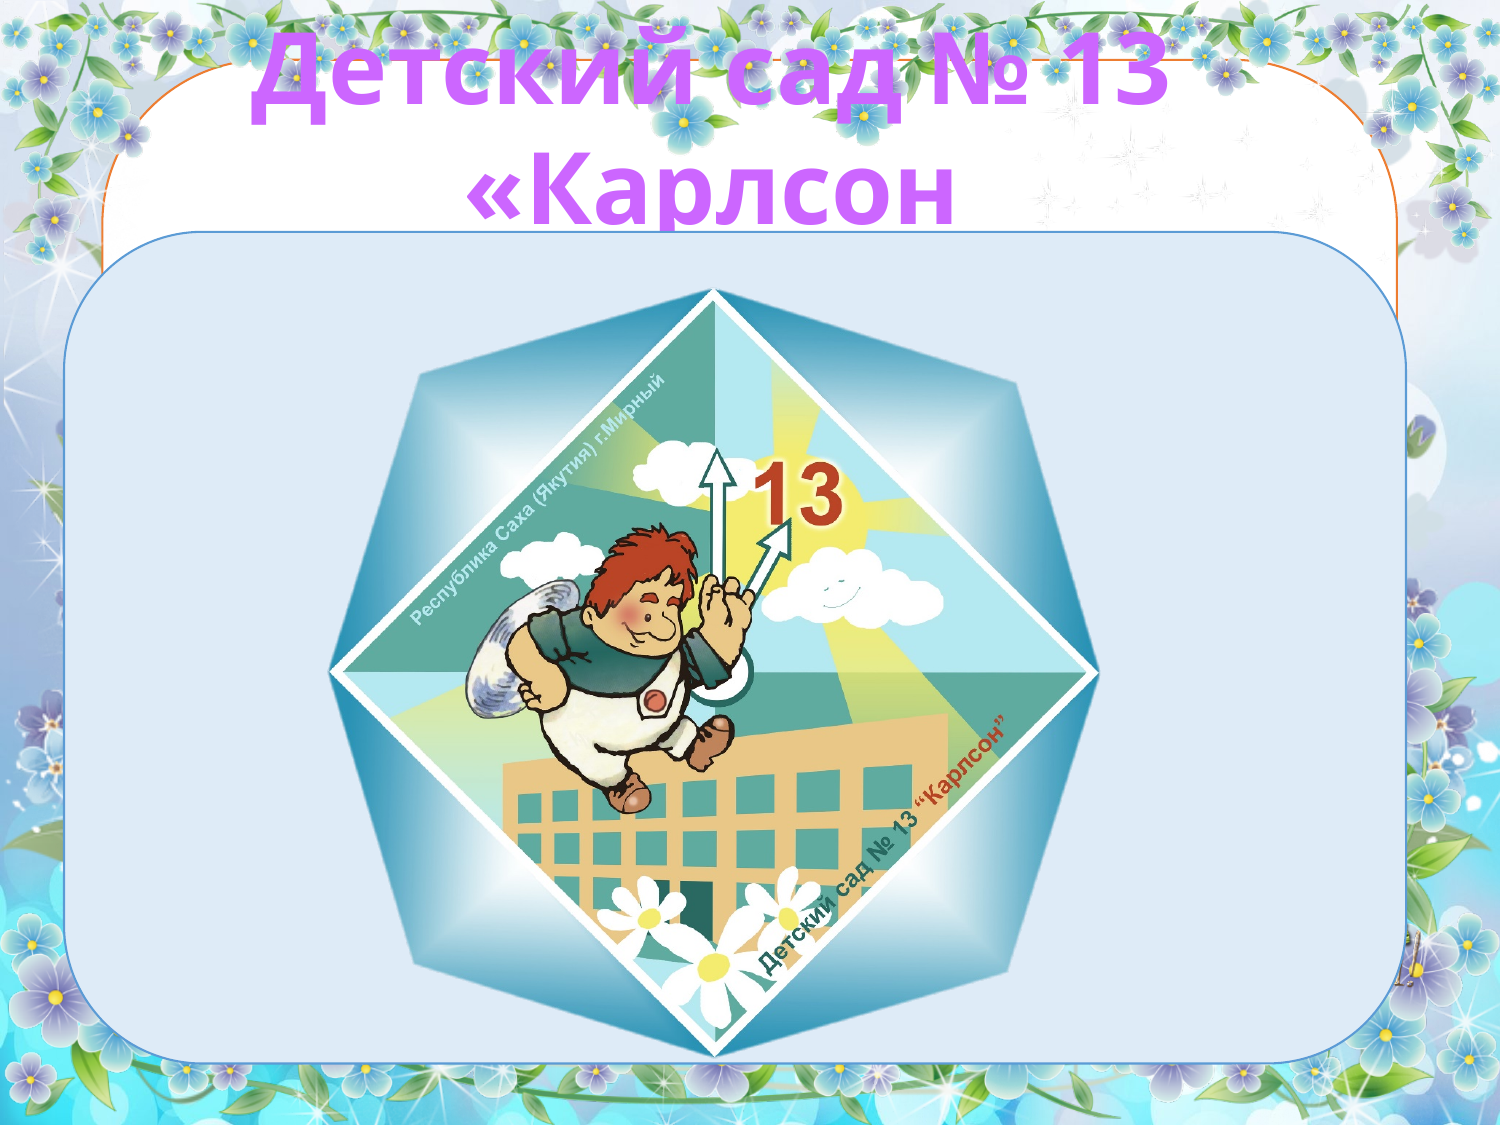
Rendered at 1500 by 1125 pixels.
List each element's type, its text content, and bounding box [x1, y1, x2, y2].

picture [0, 0, 1500, 1125]
text_box [62, 230, 1408, 1065]
picture [321, 282, 1102, 1064]
text_box [1102, 437, 1436, 596]
title Детский сад № 13 «Карлсон [56, 0, 1369, 252]
